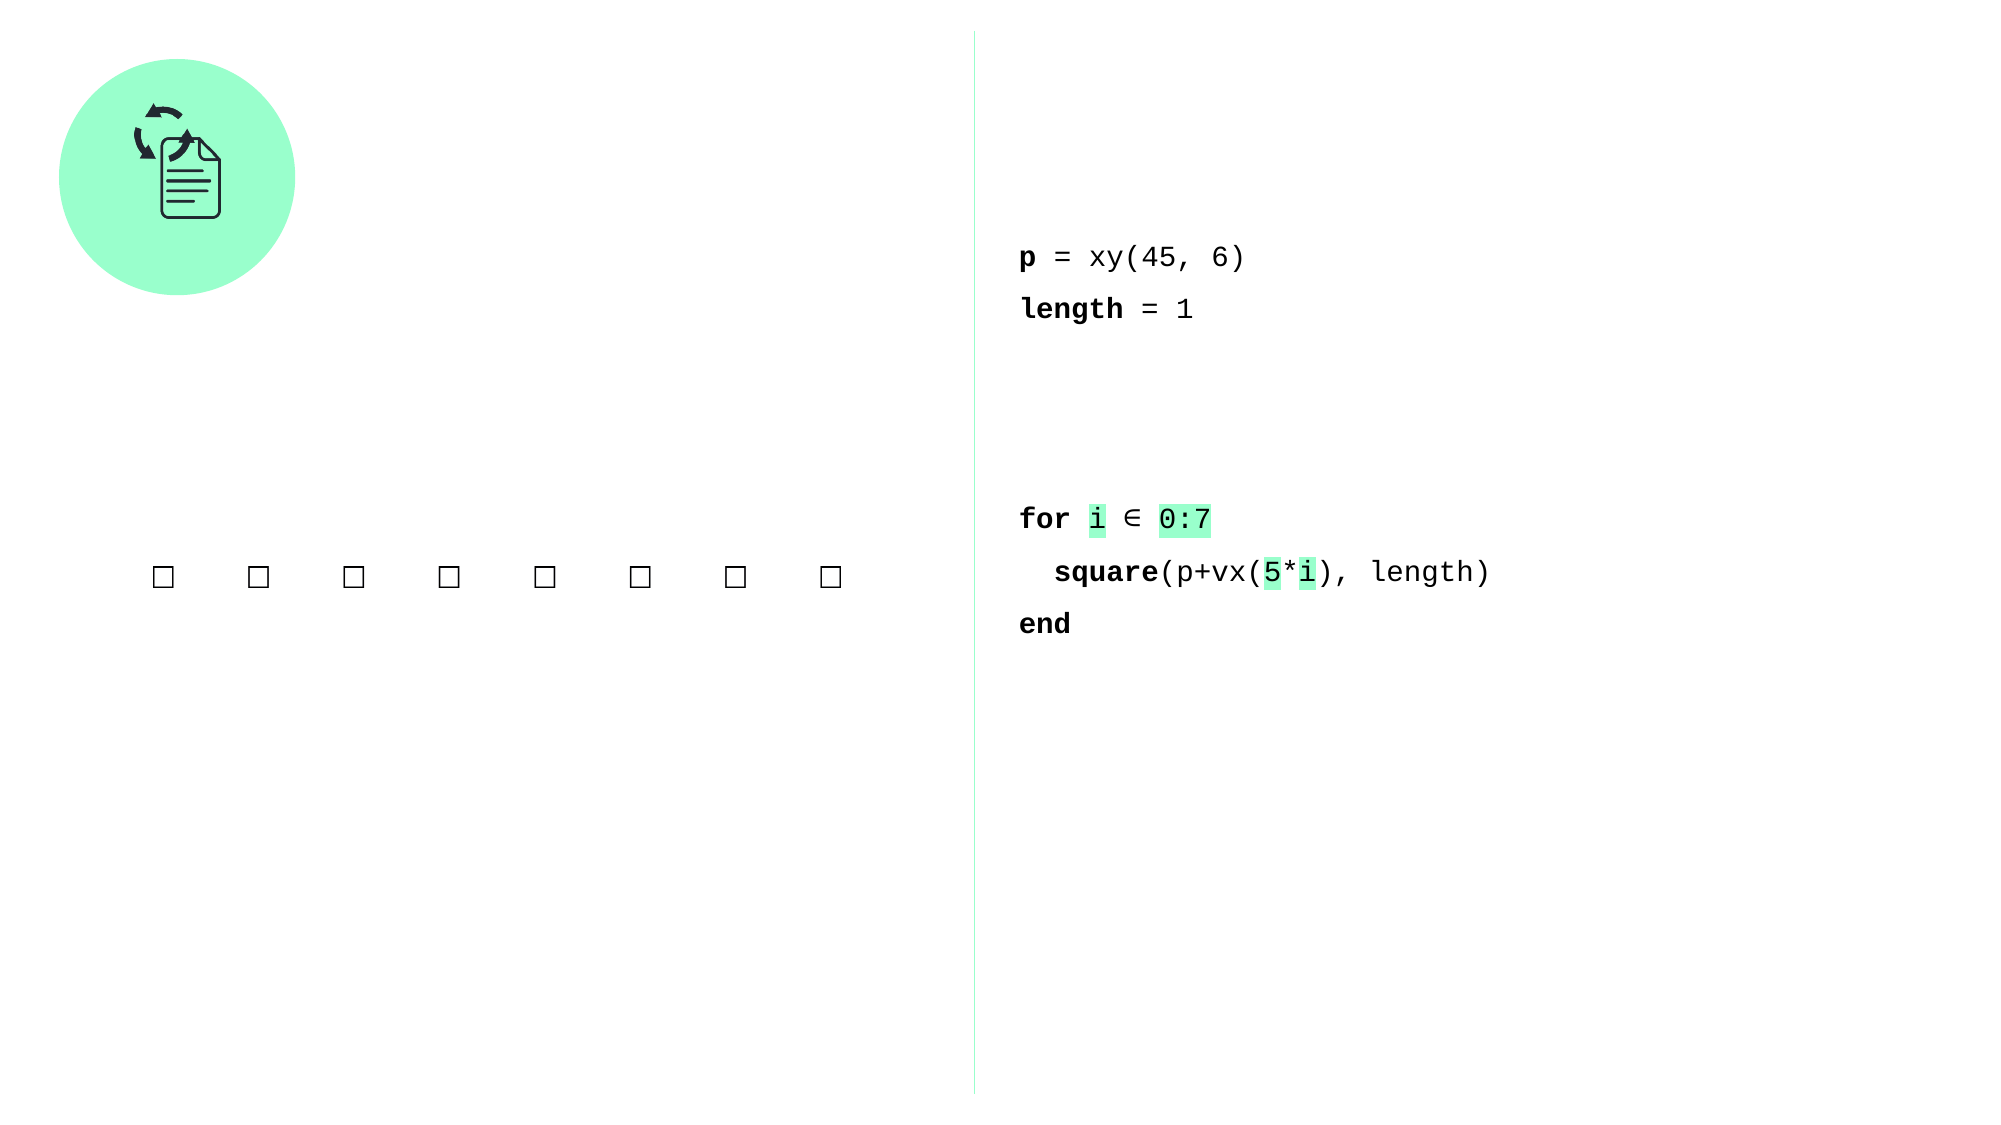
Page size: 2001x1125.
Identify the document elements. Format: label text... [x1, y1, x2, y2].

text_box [58, 58, 296, 296]
text_box p = xy(45, 6) length = 1 for i ∈ 0:7 square(p+vx(5*i), length) end [1003, 212, 1851, 700]
picture [150, 566, 844, 588]
